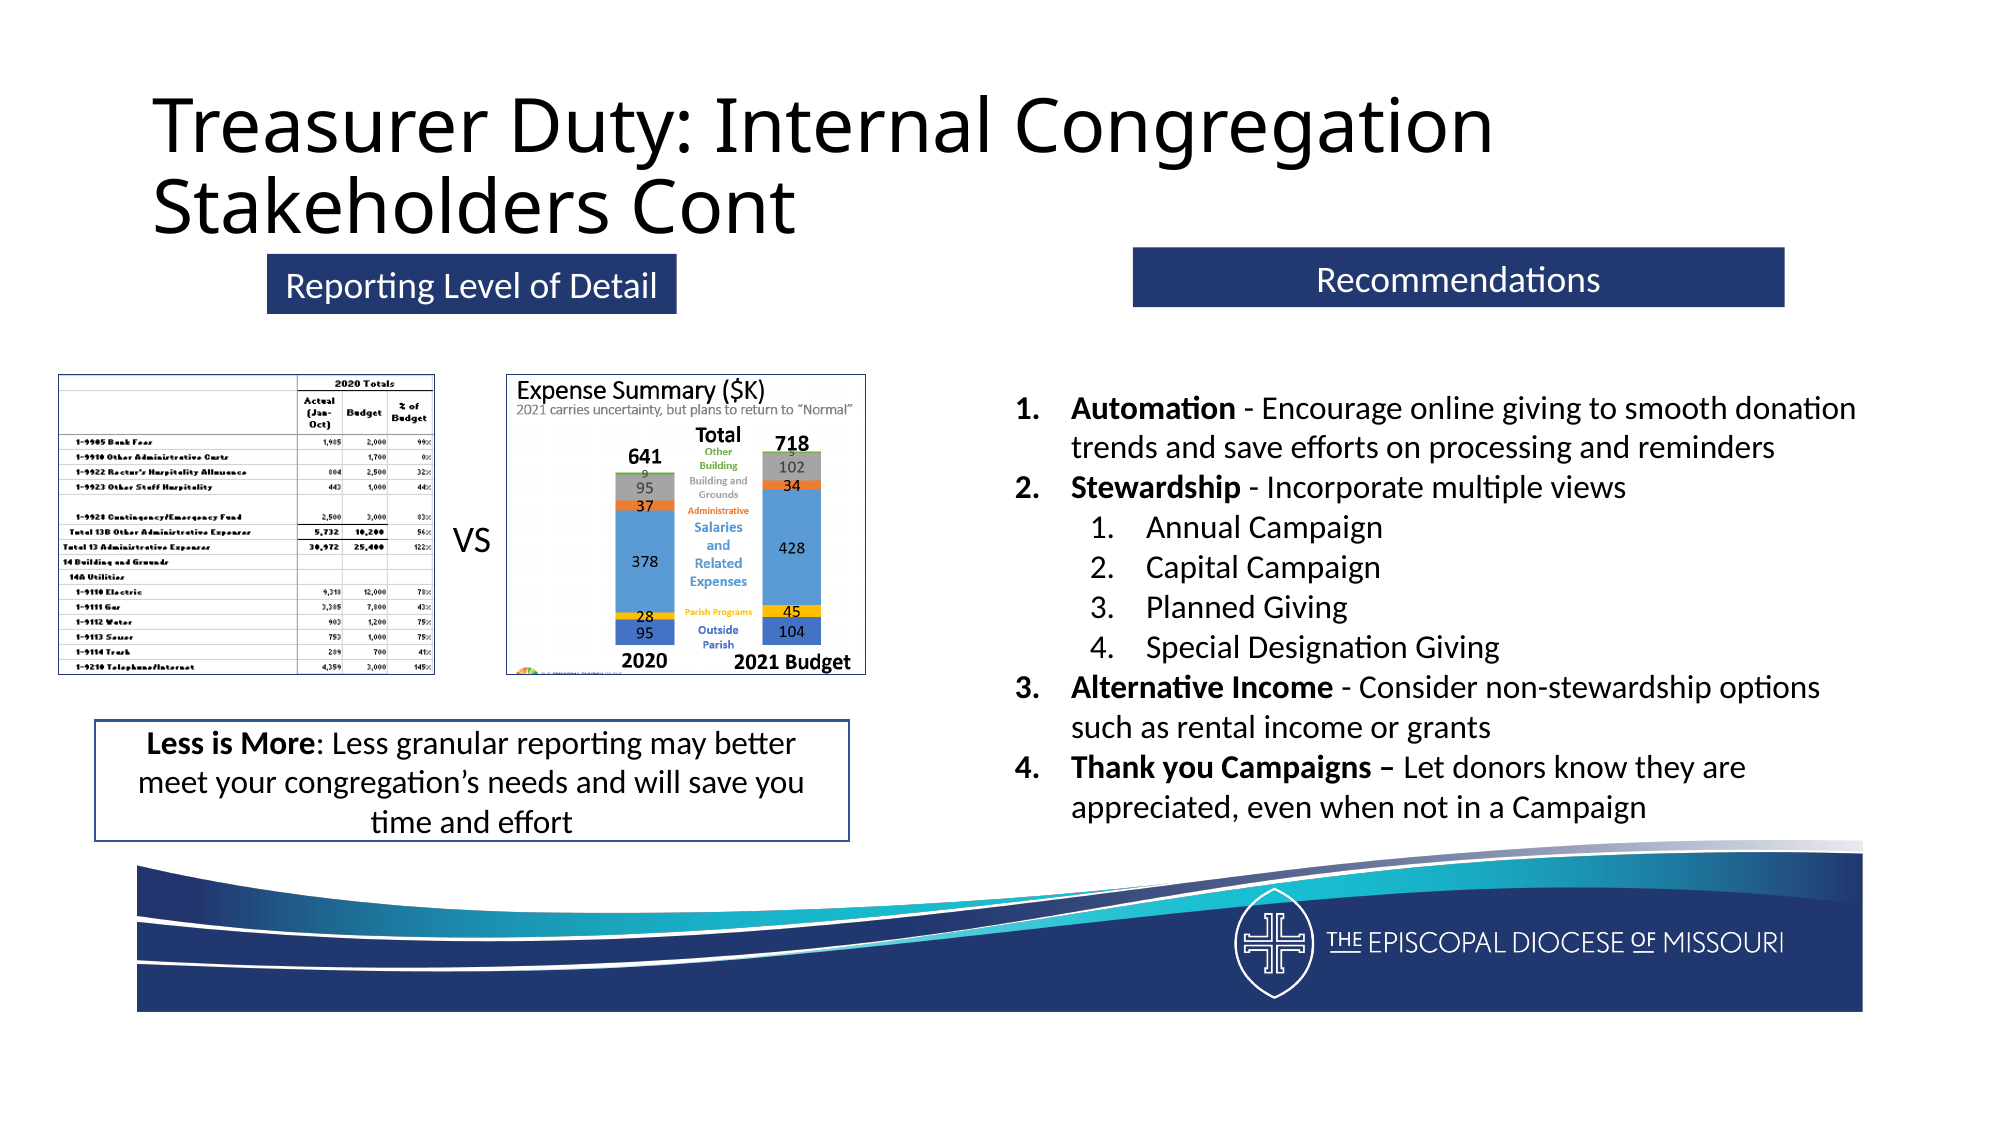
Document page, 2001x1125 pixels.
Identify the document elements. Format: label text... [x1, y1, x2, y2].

text_box Less is More: Less granular reporting may better meet your congregation’s needs and will save you time and effort [94, 719, 850, 842]
text_box Recommendations [1132, 246, 1786, 308]
text_box Reporting Level of Detail [266, 253, 678, 315]
title Treasurer Duty: Internal Congregation Stakeholders Cont [137, 59, 1863, 278]
picture [137, 840, 1863, 1012]
picture [506, 374, 866, 675]
picture [58, 374, 435, 675]
text_box Automation - Encourage online giving to smooth donation trends and save efforts on processing and reminders Stewardship - Incorporate multiple views Annual Campaign Capital Campaign Planned Giving Special Designation Giving Alternative Income - Consider non-stewardship options such as rental income or grants Thank you Campaigns – Let donors know they are appreciated, even when not in a Campaign [999, 382, 1884, 829]
text_box VS [435, 495, 506, 580]
